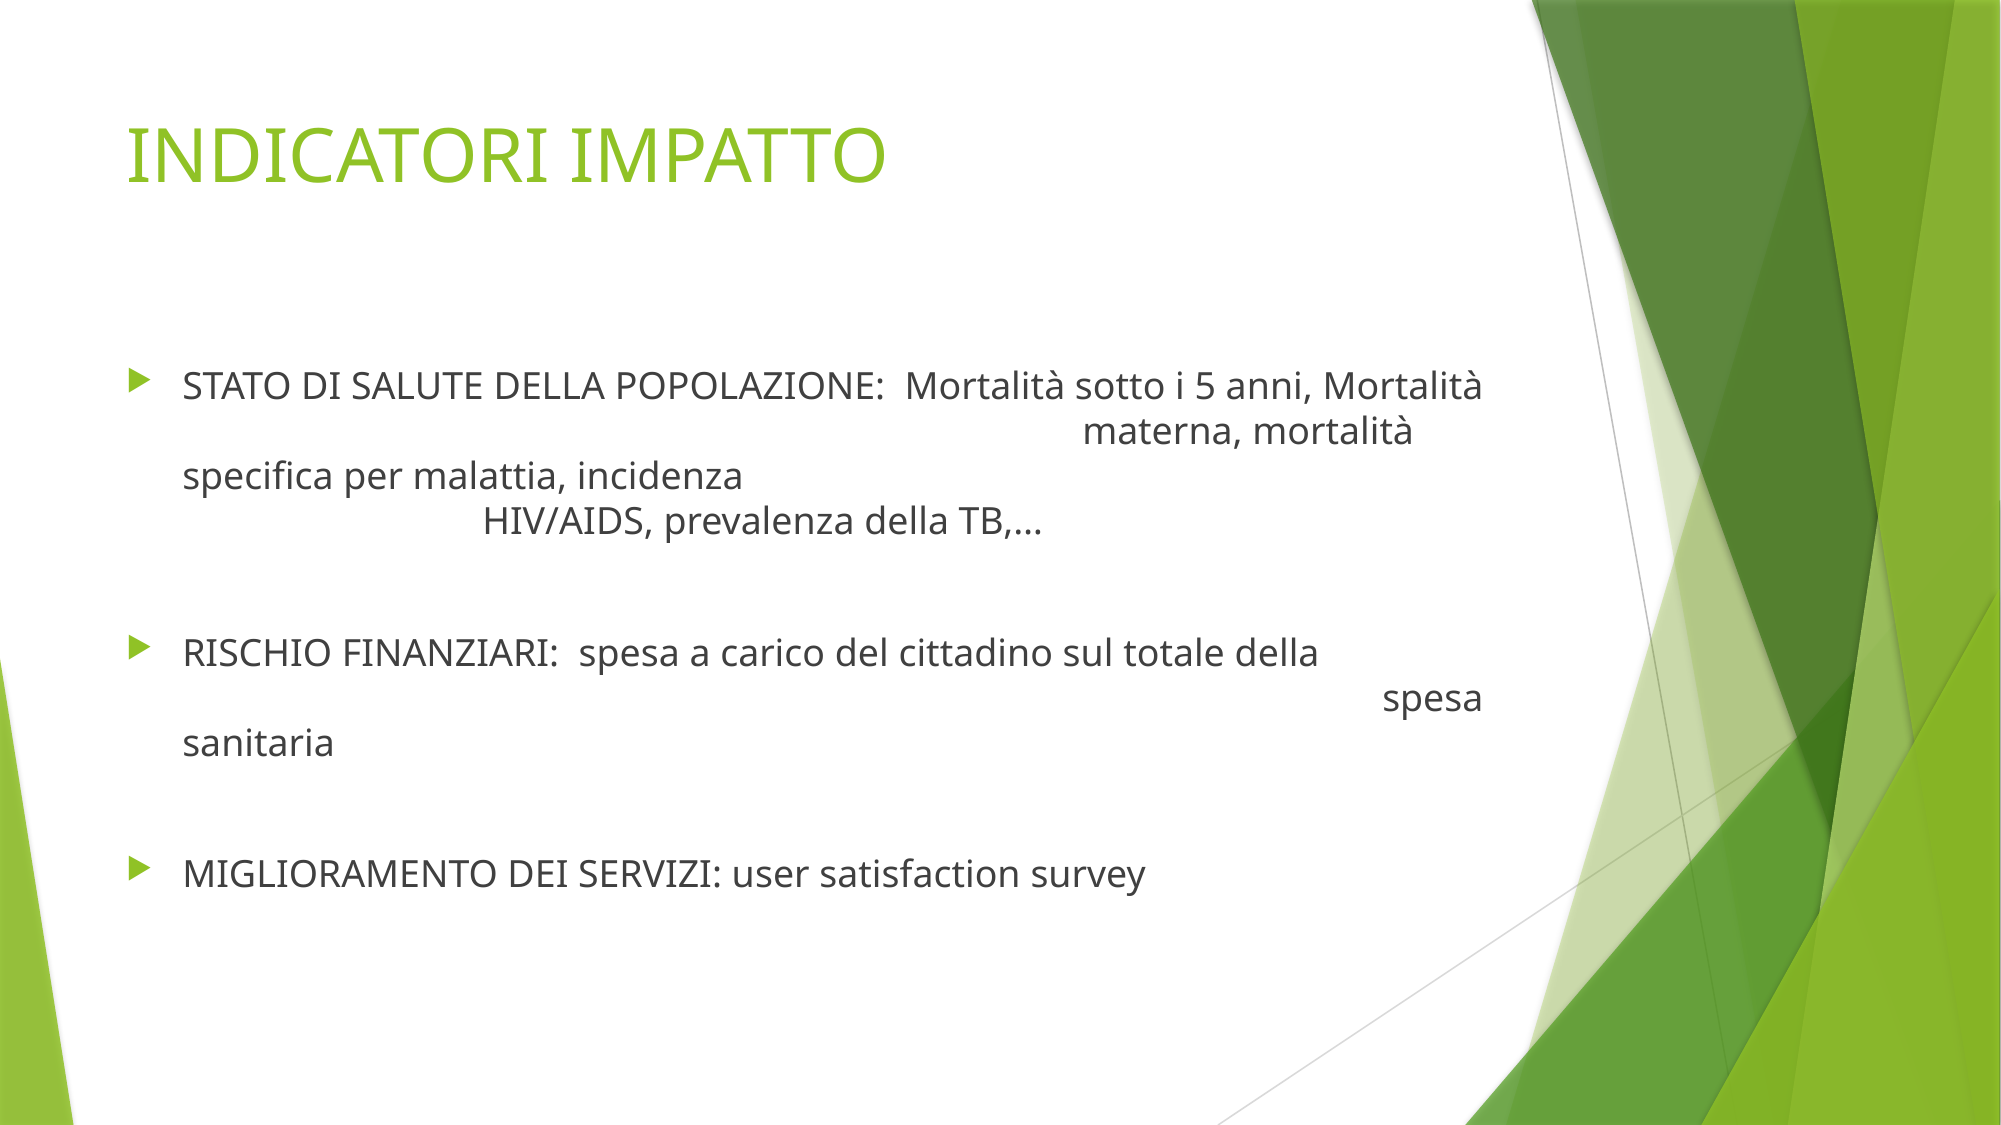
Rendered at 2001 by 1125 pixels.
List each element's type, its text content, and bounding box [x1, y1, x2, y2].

title INDICATORI IMPATTO [111, 99, 1522, 317]
list STATO DI SALUTE DELLA POPOLAZIONE: Mortalità sotto i 5 anni, Mortalità materna, mortalità specifica per malattia, incidenza HIV/AIDS, prevalenza della TB,… RISCHIO FINANZIARI: spesa a carico del cittadino sul totale della spesa sanitaria MIGLIORAMENTO DEI SERVIZI: user satisfaction survey [111, 354, 1522, 992]
